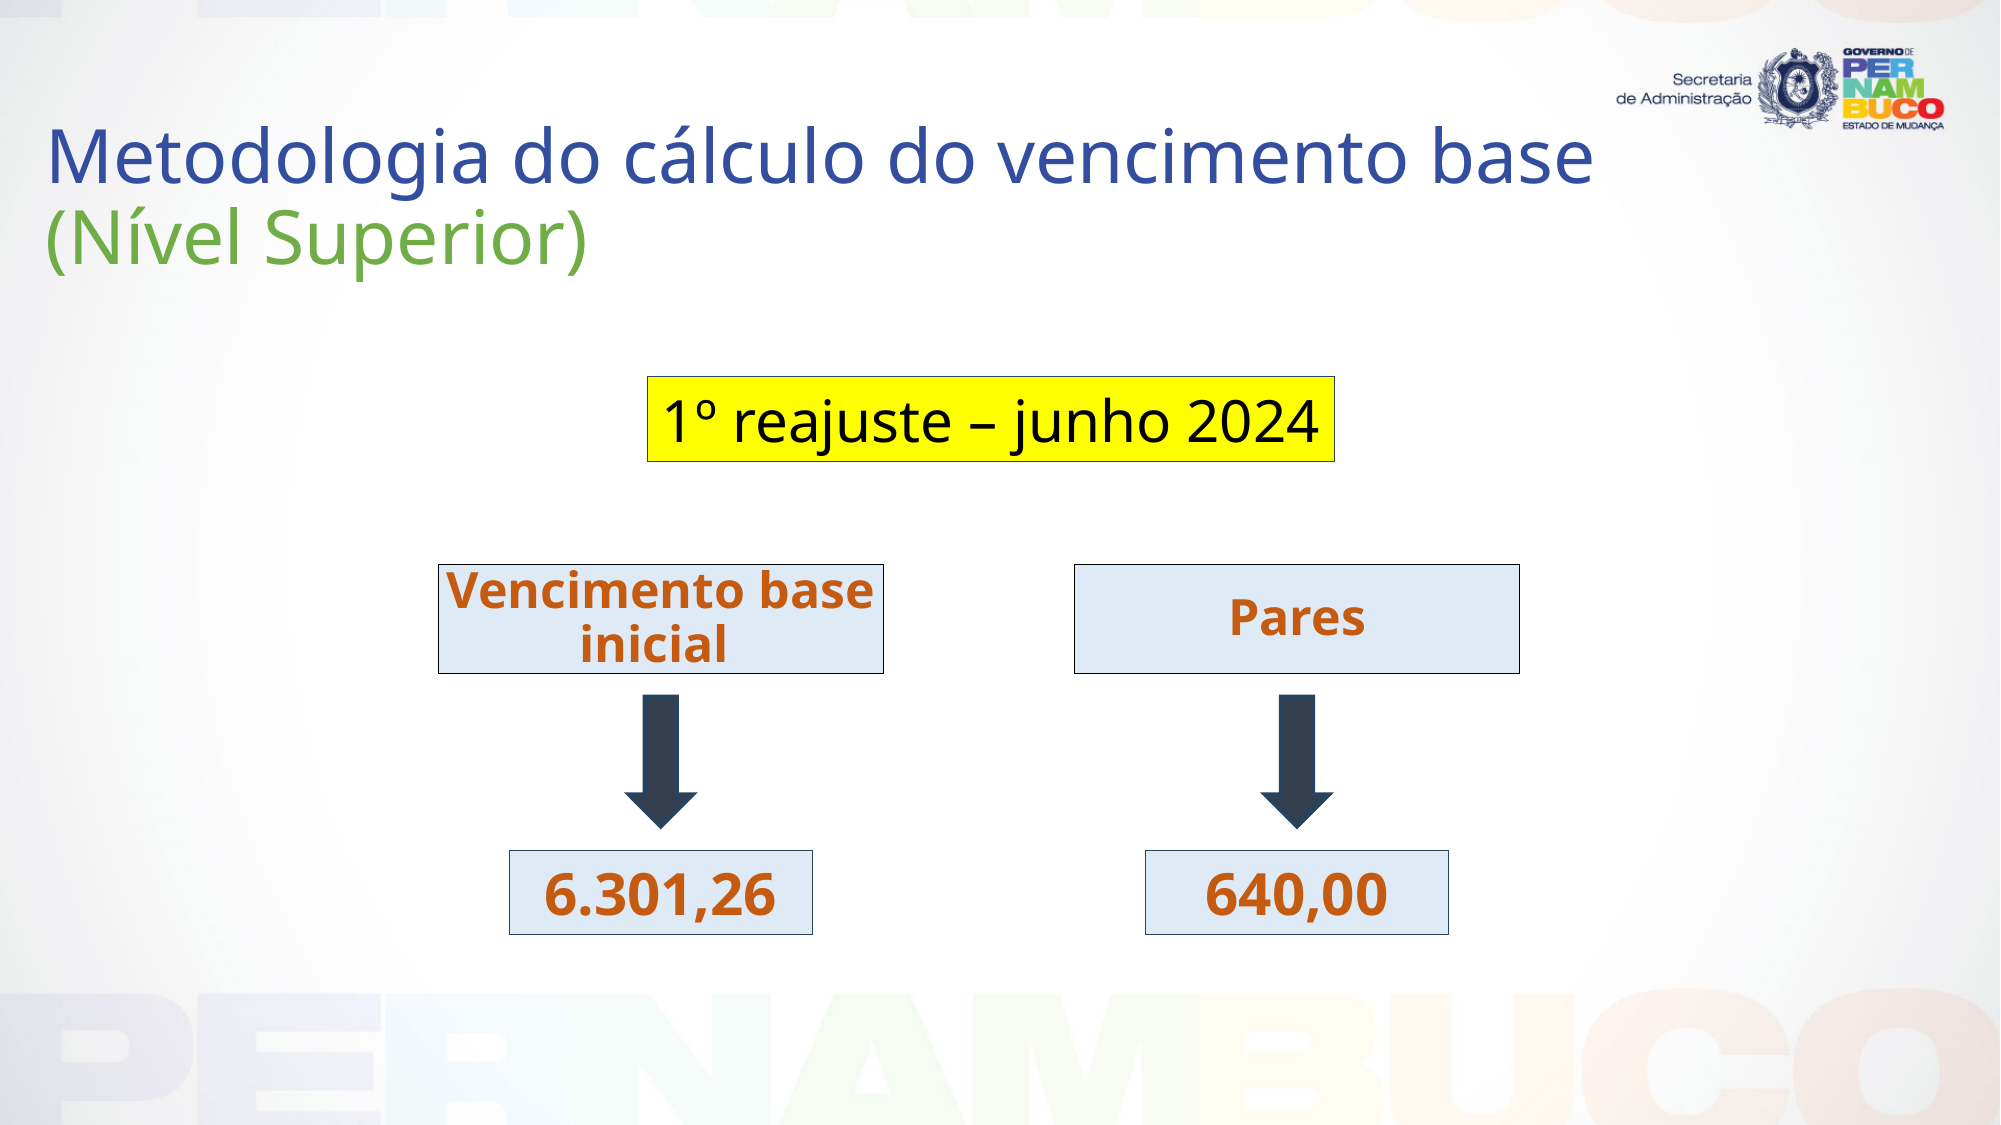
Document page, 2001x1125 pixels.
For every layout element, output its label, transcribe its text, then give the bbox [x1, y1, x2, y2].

text_box Pares [1074, 564, 1520, 674]
text_box 6.301,26 [509, 850, 813, 935]
title Metodologia do cálculo do vencimento base (Nível Superior) [45, 97, 1771, 302]
text_box 640,00 [1145, 850, 1449, 935]
text_box [1259, 694, 1335, 830]
text_box Vencimento base inicial [438, 564, 884, 674]
text_box [623, 694, 698, 830]
picture [0, 0, 2000, 1125]
text_box 1º reajuste – junho 2024 [647, 376, 1335, 462]
